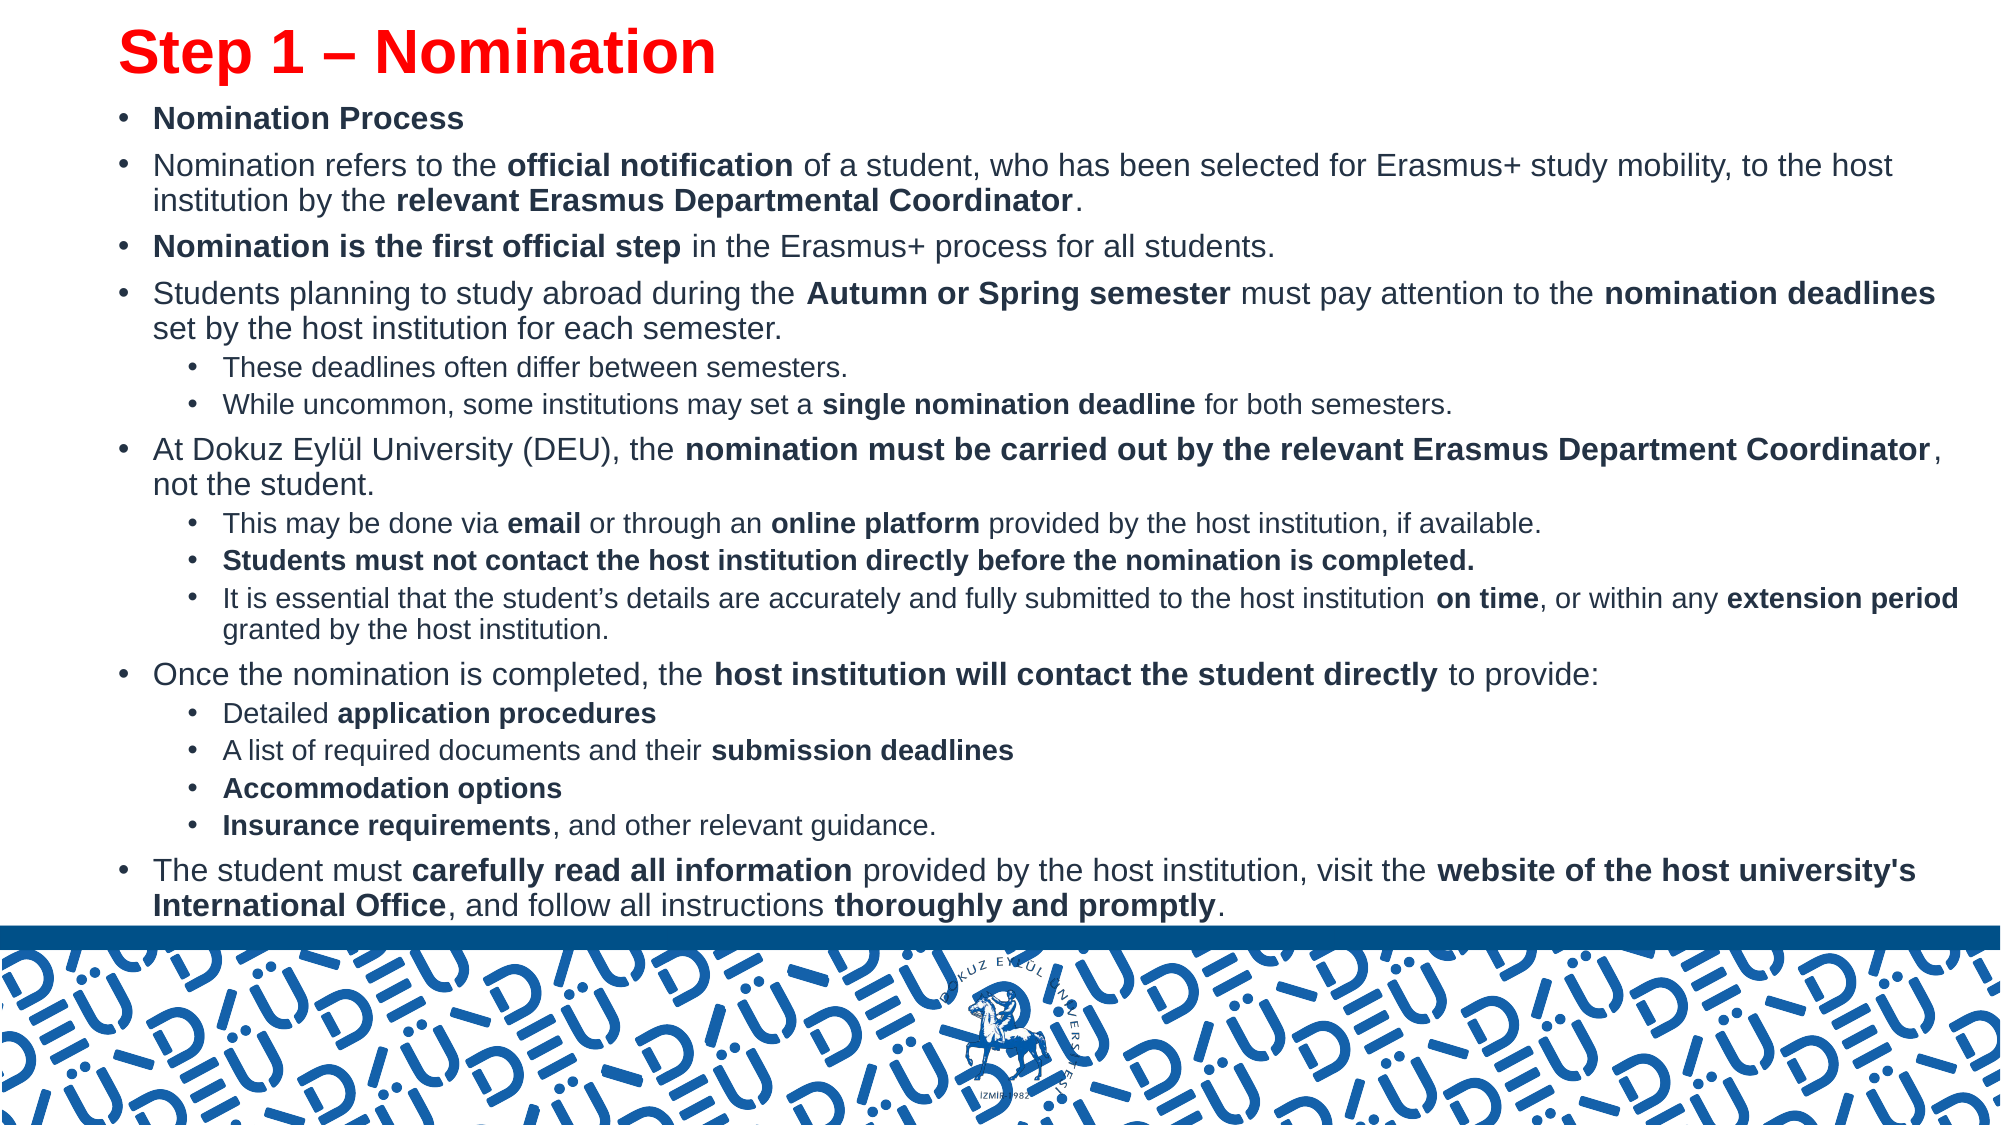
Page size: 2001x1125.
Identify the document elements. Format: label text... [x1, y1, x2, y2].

title Step 1 – Nomination [0, 0, 2000, 94]
text_box [935, 952, 1084, 1102]
picture [0, 0, 2001, 1125]
list Nomination Process Nomination refers to the official notification of a student, who has been selected for Erasmus+ study mobility, to the host institution by the relevant Erasmus Departmental Coordinator. Nomination is the first official step in the Erasmus+ process for all students. Students planning to study abroad during the Autumn or Spring semester must pay attention to the nomination deadlines set by the host institution for each semester. These deadlines often differ between semesters. While uncommon, some institutions may set a single nomination deadline for both semesters. At Dokuz Eylül University (DEU), the nomination must be carried out by the relevant Erasmus Department Coordinator, not the student. This may be done via email or through an online platform provided by the host institution, if available. Students must not contact the host institution directly before the nomination is completed. It is essential that the student’s details are accurately and fully submitted to the host institution on time, or within any extension period granted by the host institution. Once the nomination is completed, the host institution will contact the student directly to provide: Detailed application procedures A list of required documents and their submission deadlines Accommodation options Insurance requirements, and other relevant guidance. The student must carefully read all information provided by the host institution, visit the website of the host university's International Office, and follow all instructions thoroughly and promptly. [0, 94, 2000, 933]
